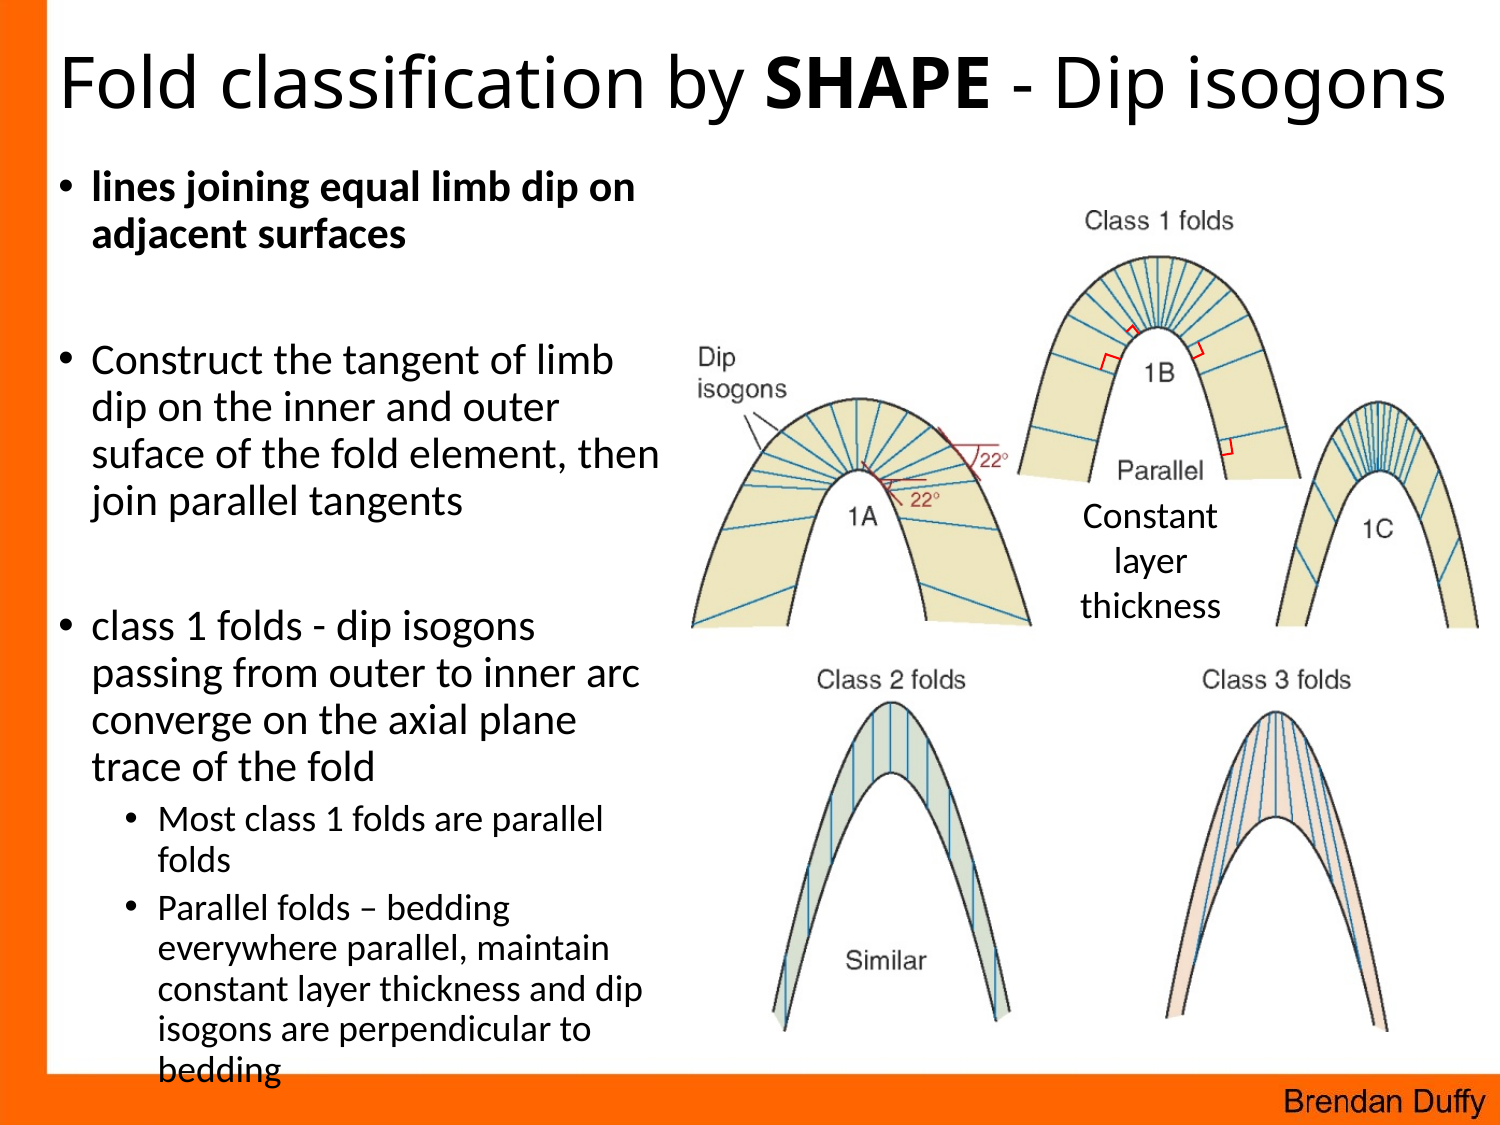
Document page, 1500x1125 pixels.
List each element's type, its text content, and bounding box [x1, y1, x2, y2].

title Fold classification by SHAPE - Dip isogons [43, 14, 1479, 157]
picture [0, 0, 1500, 1125]
list lines joining equal limb dip on adjacent surfaces Construct the tangent of limb dip on the inner and outer suface of the fold element, then join parallel tangents class 1 folds - dip isogons passing from outer to inner arc converge on the axial plane trace of the fold Most class 1 folds are parallel folds Parallel folds – bedding everywhere parallel, maintain constant layer thickness and dip isogons are perpendicular to bedding [43, 156, 692, 1104]
